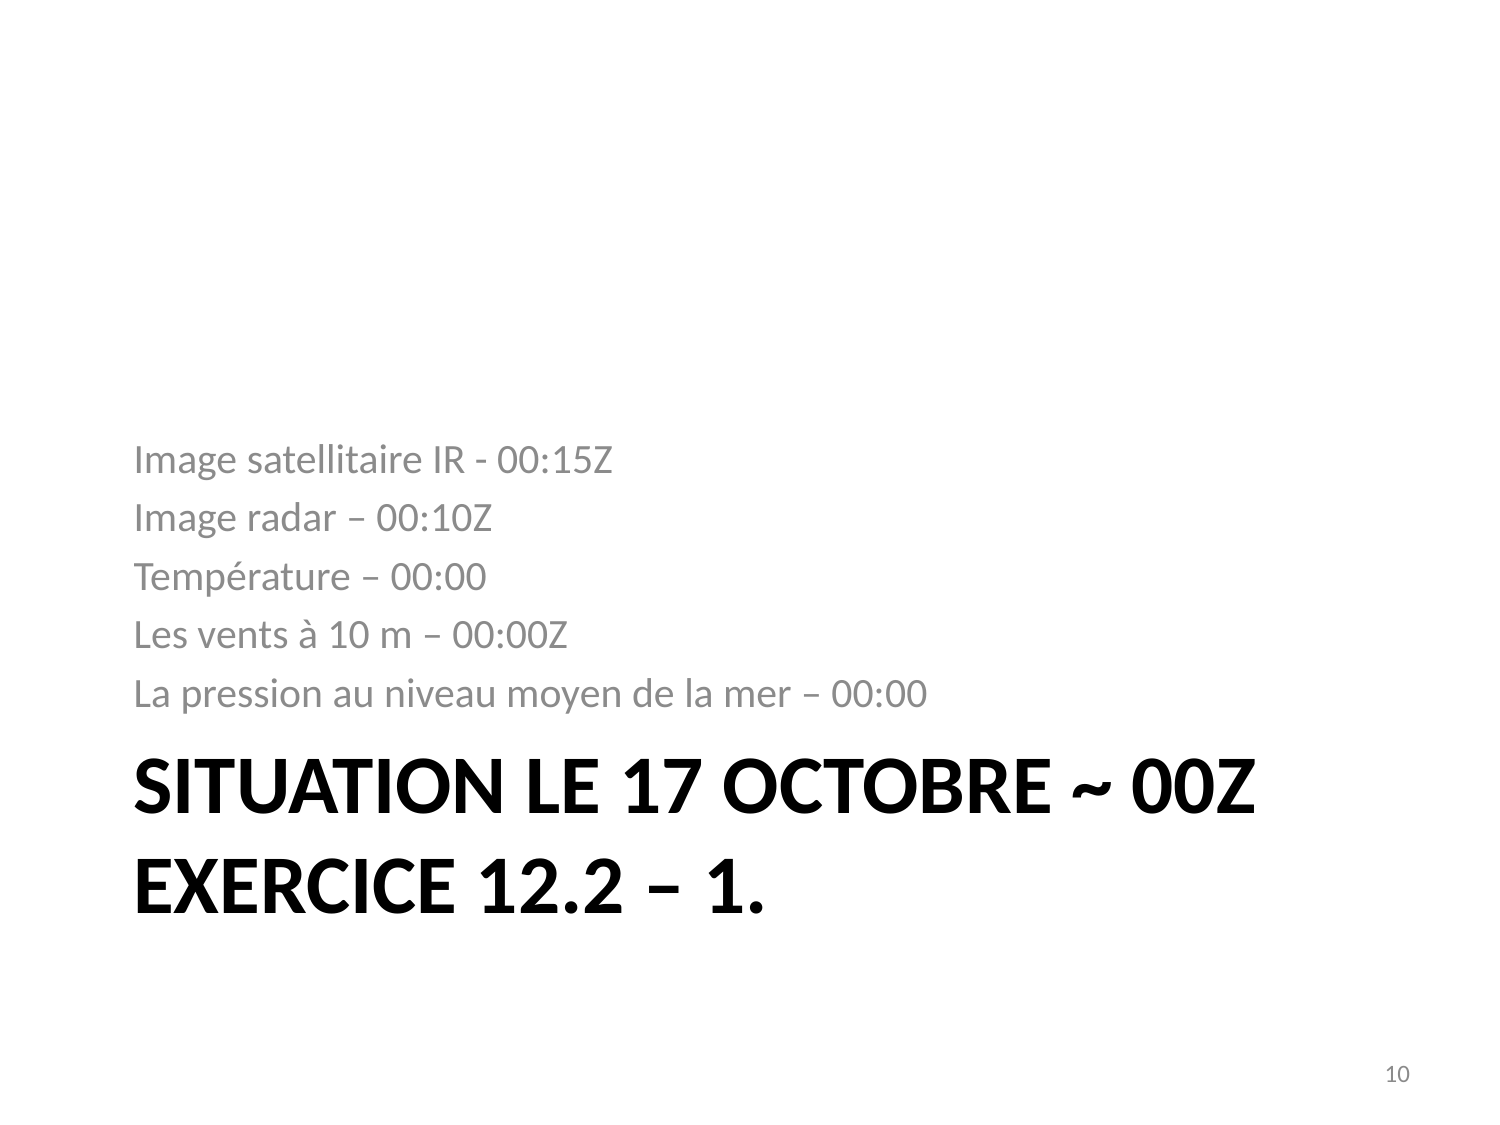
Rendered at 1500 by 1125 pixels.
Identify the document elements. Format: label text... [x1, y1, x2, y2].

title situation le 17 octobre ~ 00Z exercice 12.2 – 1. [118, 723, 1394, 947]
slide_number 10 [1074, 1042, 1425, 1103]
list Image satellitaire IR - 00:15Z Image radar – 00:10Z Température – 00:00 Les vents à 10 m – 00:00Z La pression au niveau moyen de la mer – 00:00 [118, 278, 1394, 723]
